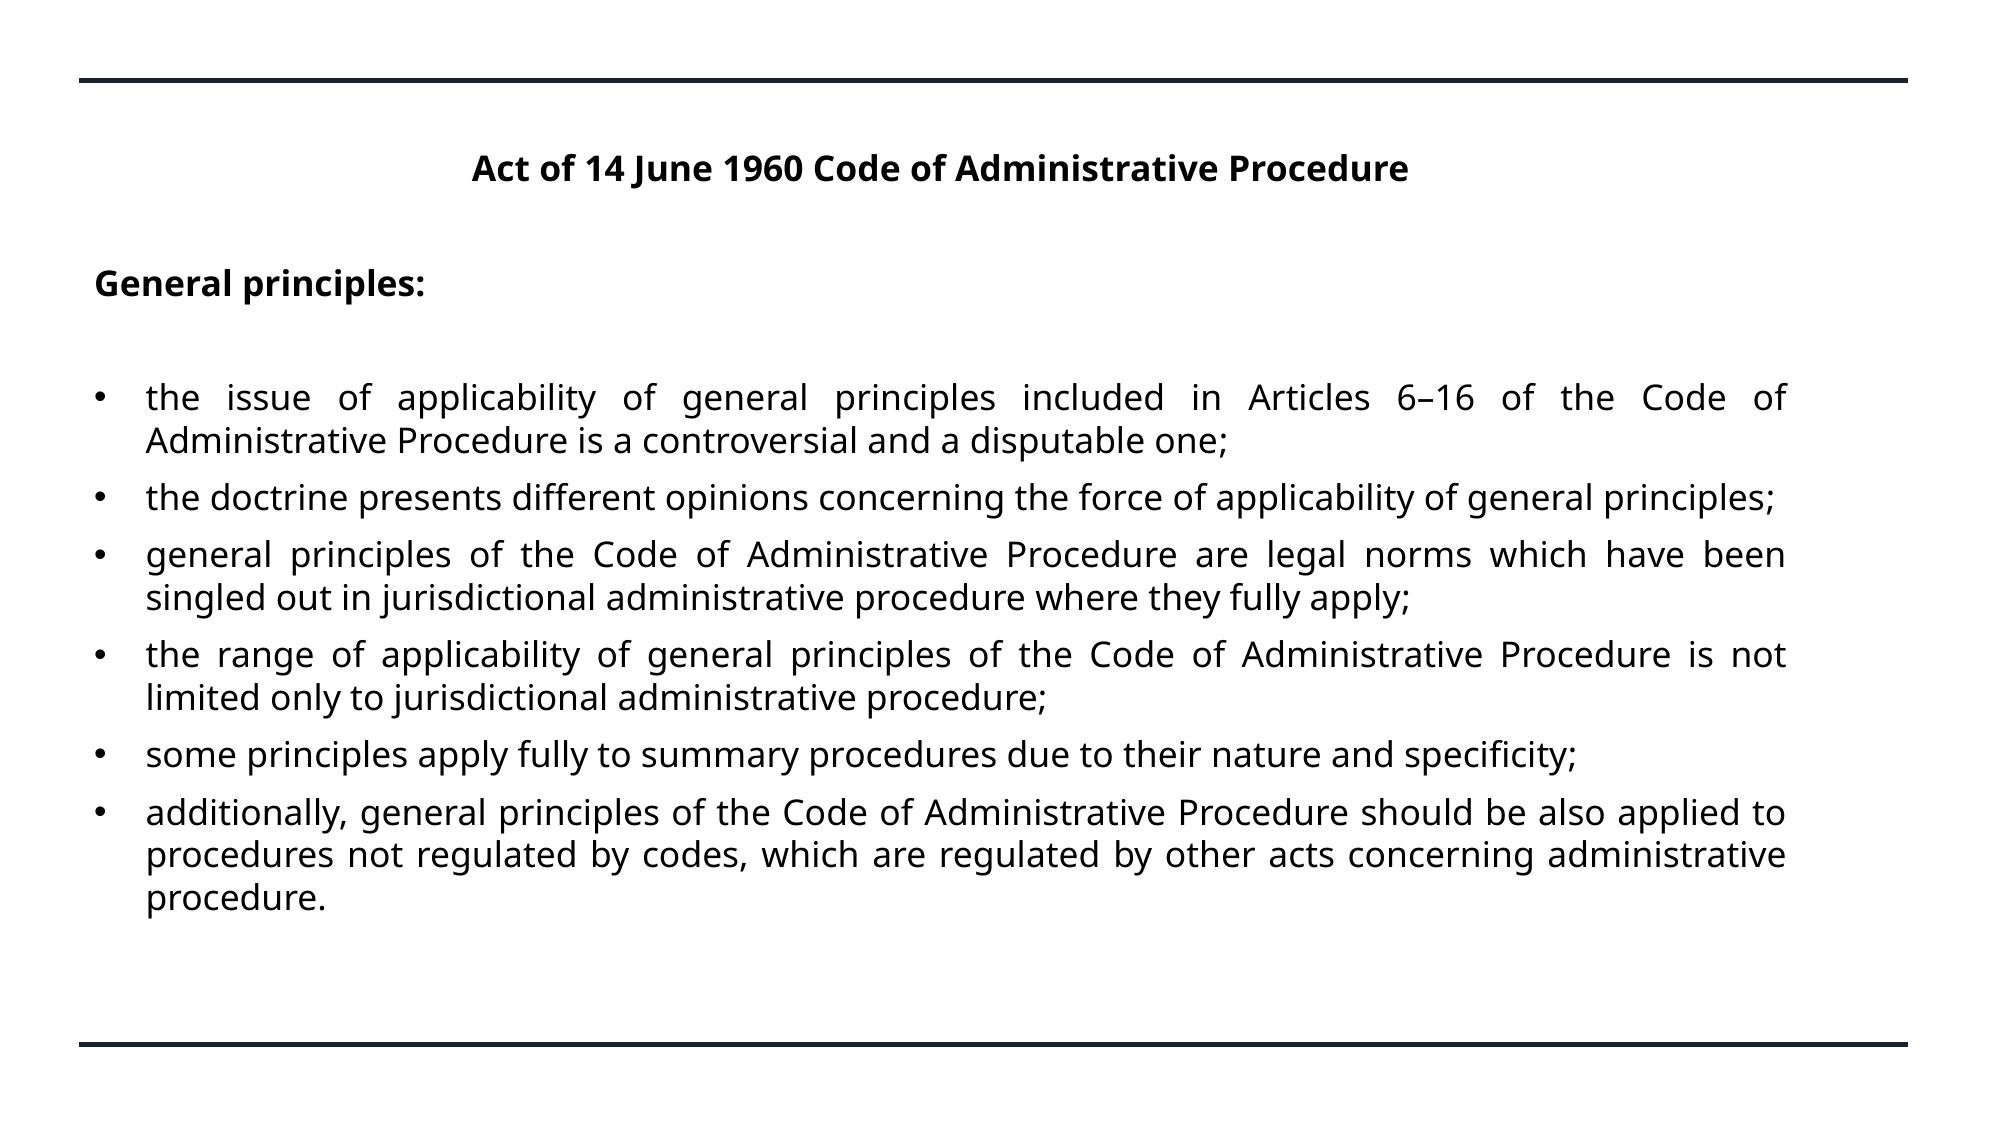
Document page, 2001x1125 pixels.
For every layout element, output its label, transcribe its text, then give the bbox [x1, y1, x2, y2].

list Act of 14 June 1960 Code of Administrative Procedure General principles: the issue of applicability of general principles included in Articles 6–16 of the Code of Administrative Procedure is a controversial and a disputable one; the doctrine presents different opinions concerning the force of applicability of general principles; general principles of the Code of Administrative Procedure are legal norms which have been singled out in jurisdictional administrative procedure where they fully apply; the range of applicability of general principles of the Code of Administrative Procedure is not limited only to jurisdictional administrative procedure; some principles apply fully to summary procedures due to their nature and specificity; additionally, general principles of the Code of Administrative Procedure should be also applied to procedures not regulated by codes, which are regulated by other acts concerning administrative procedure. [79, 138, 1803, 965]
